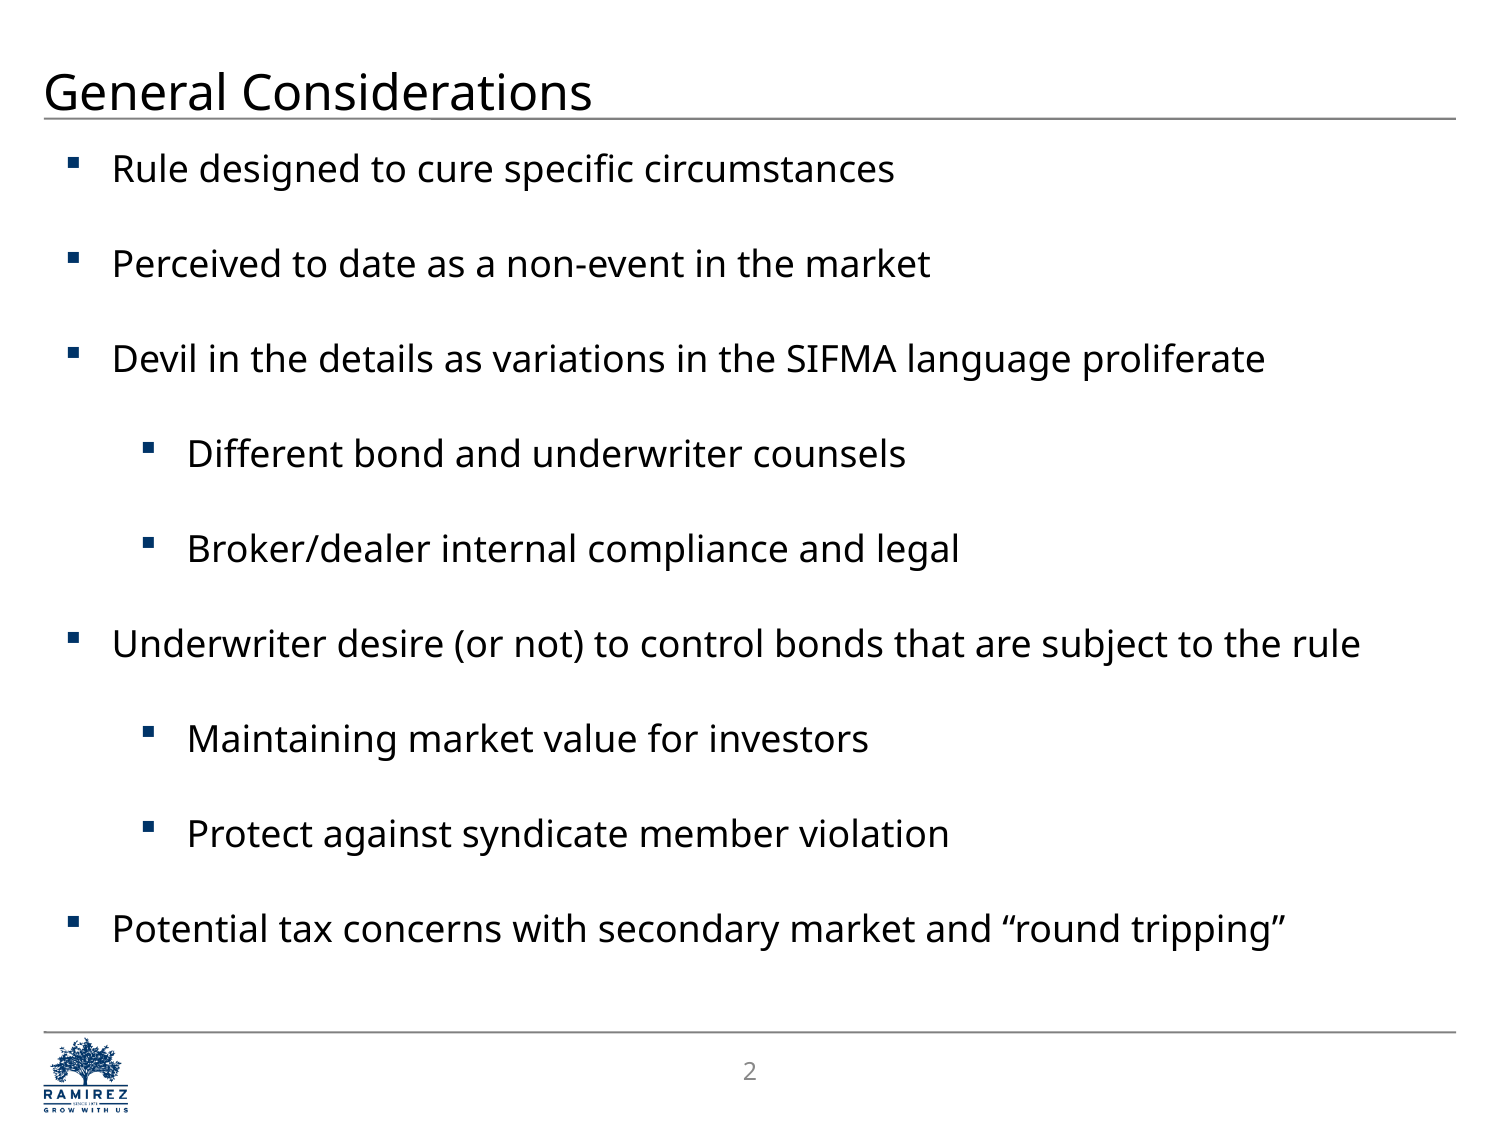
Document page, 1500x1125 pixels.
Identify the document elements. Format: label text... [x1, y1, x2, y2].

picture [39, 1032, 132, 1117]
text_box General Considerations [28, 62, 1470, 118]
text_box Rule designed to cure specific circumstances Perceived to date as a non-event in the market Devil in the details as variations in the SIFMA language proliferate Different bond and underwriter counsels Broker/dealer internal compliance and legal Underwriter desire (or not) to control bonds that are subject to the rule Maintaining market value for investors Protect against syndicate member violation Potential tax concerns with secondary market and “round tripping” [50, 137, 1438, 957]
slide_number 1 [575, 1042, 925, 1103]
